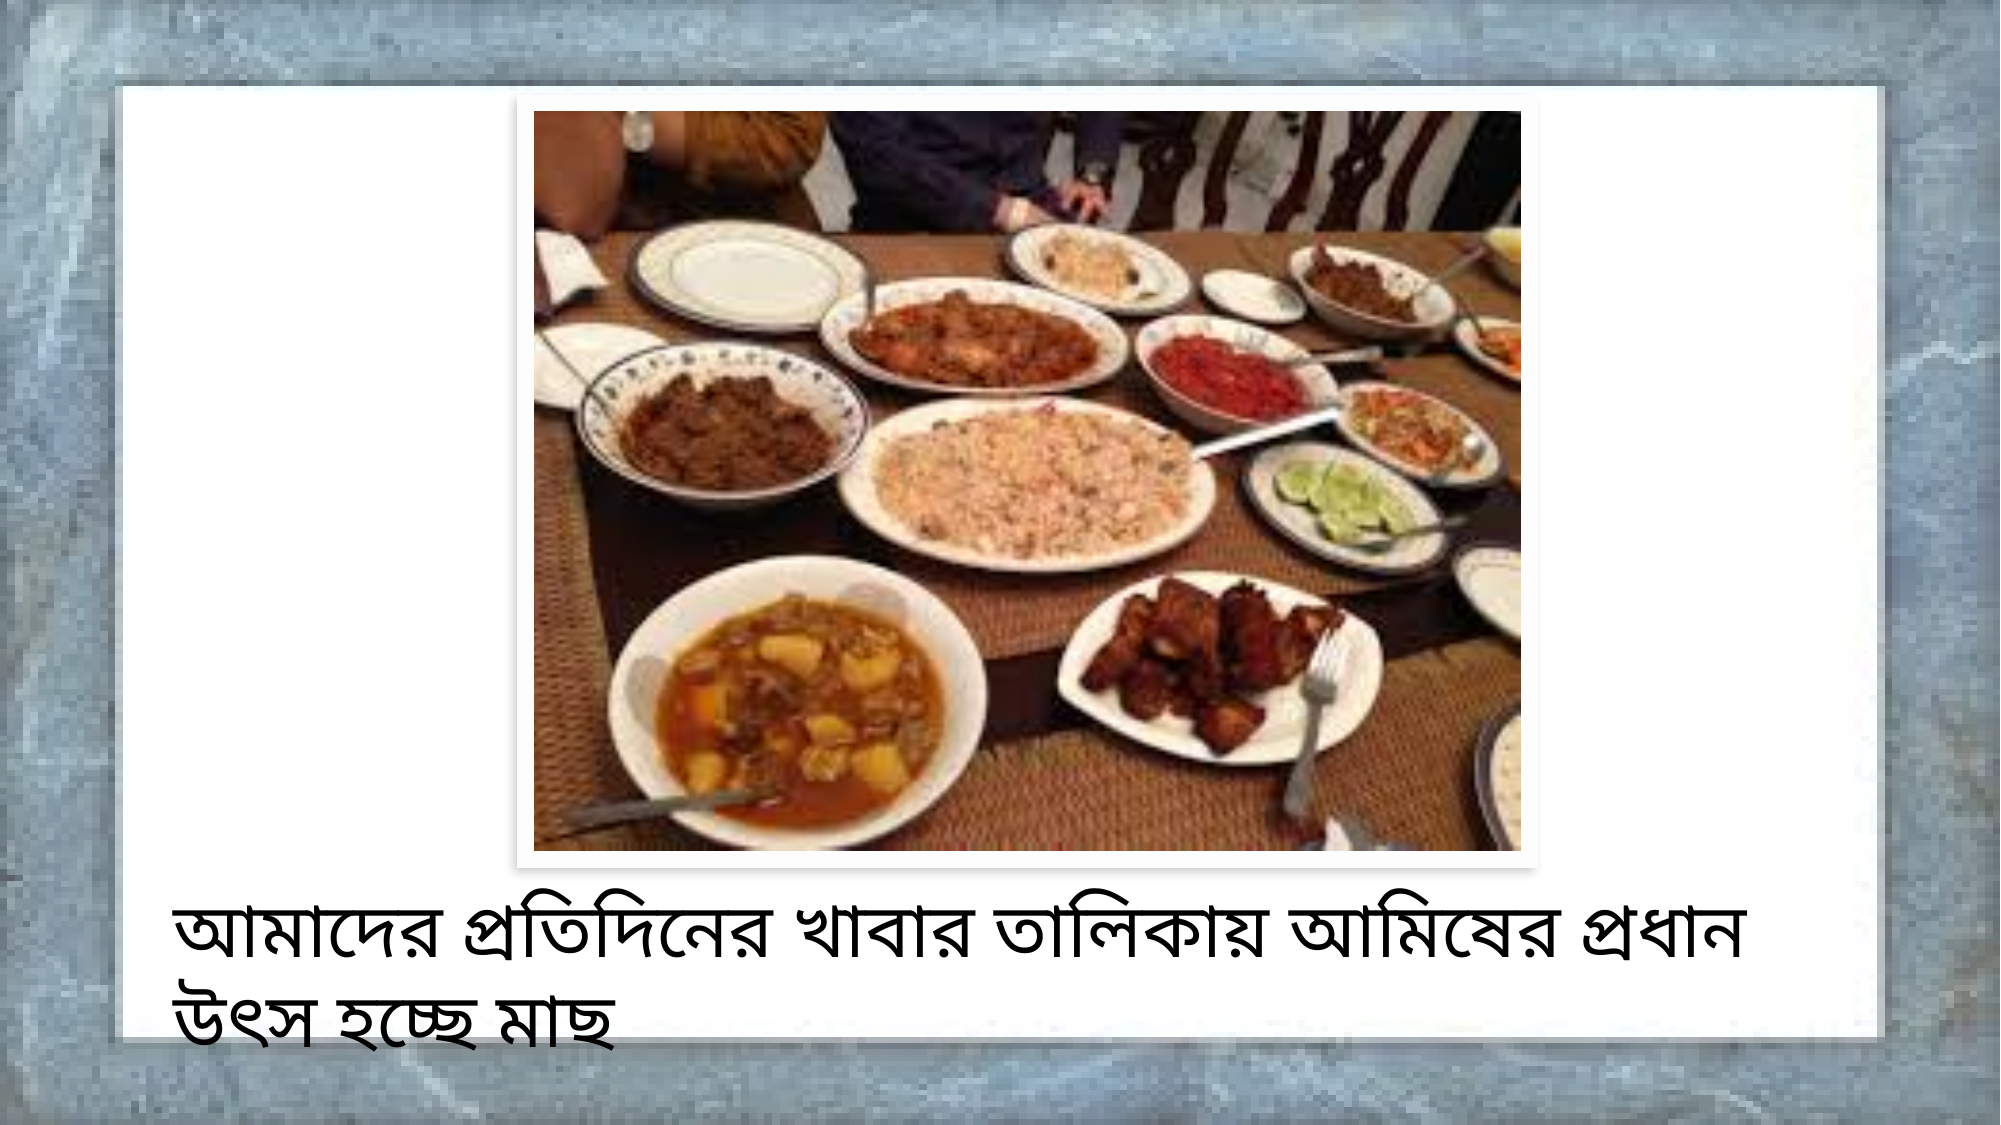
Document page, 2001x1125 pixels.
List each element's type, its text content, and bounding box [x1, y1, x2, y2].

text_box আমাদের প্রতিদিনের খাবার তালিকায় আমিষের প্রধান উৎস হচ্ছে মাছ [158, 875, 1854, 1070]
picture [533, 111, 1522, 851]
